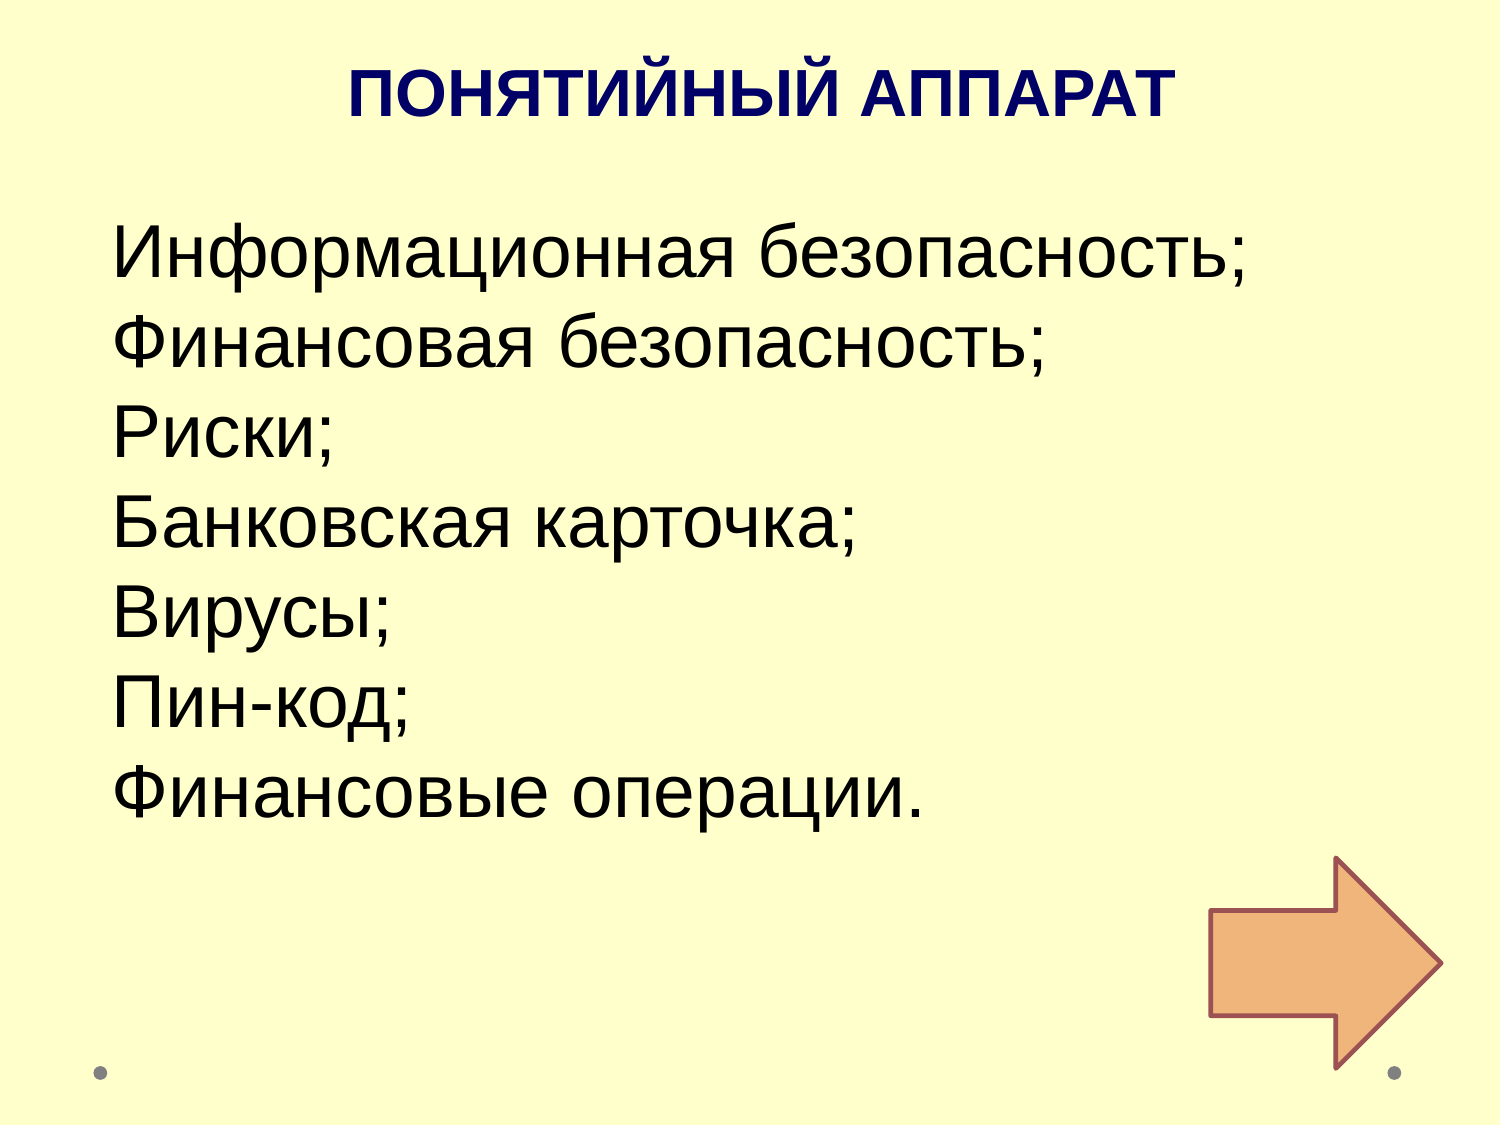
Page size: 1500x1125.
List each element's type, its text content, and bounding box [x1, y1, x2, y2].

text_box ПОНЯТИЙНЫЙ АППАРАТ [112, 42, 1412, 138]
text_box [1208, 855, 1444, 1071]
text_box Информационная безопасность; Финансовая безопасность; Риски; Банковская карточка; Вирусы; Пин-код; Финансовые операции. [97, 194, 1353, 920]
